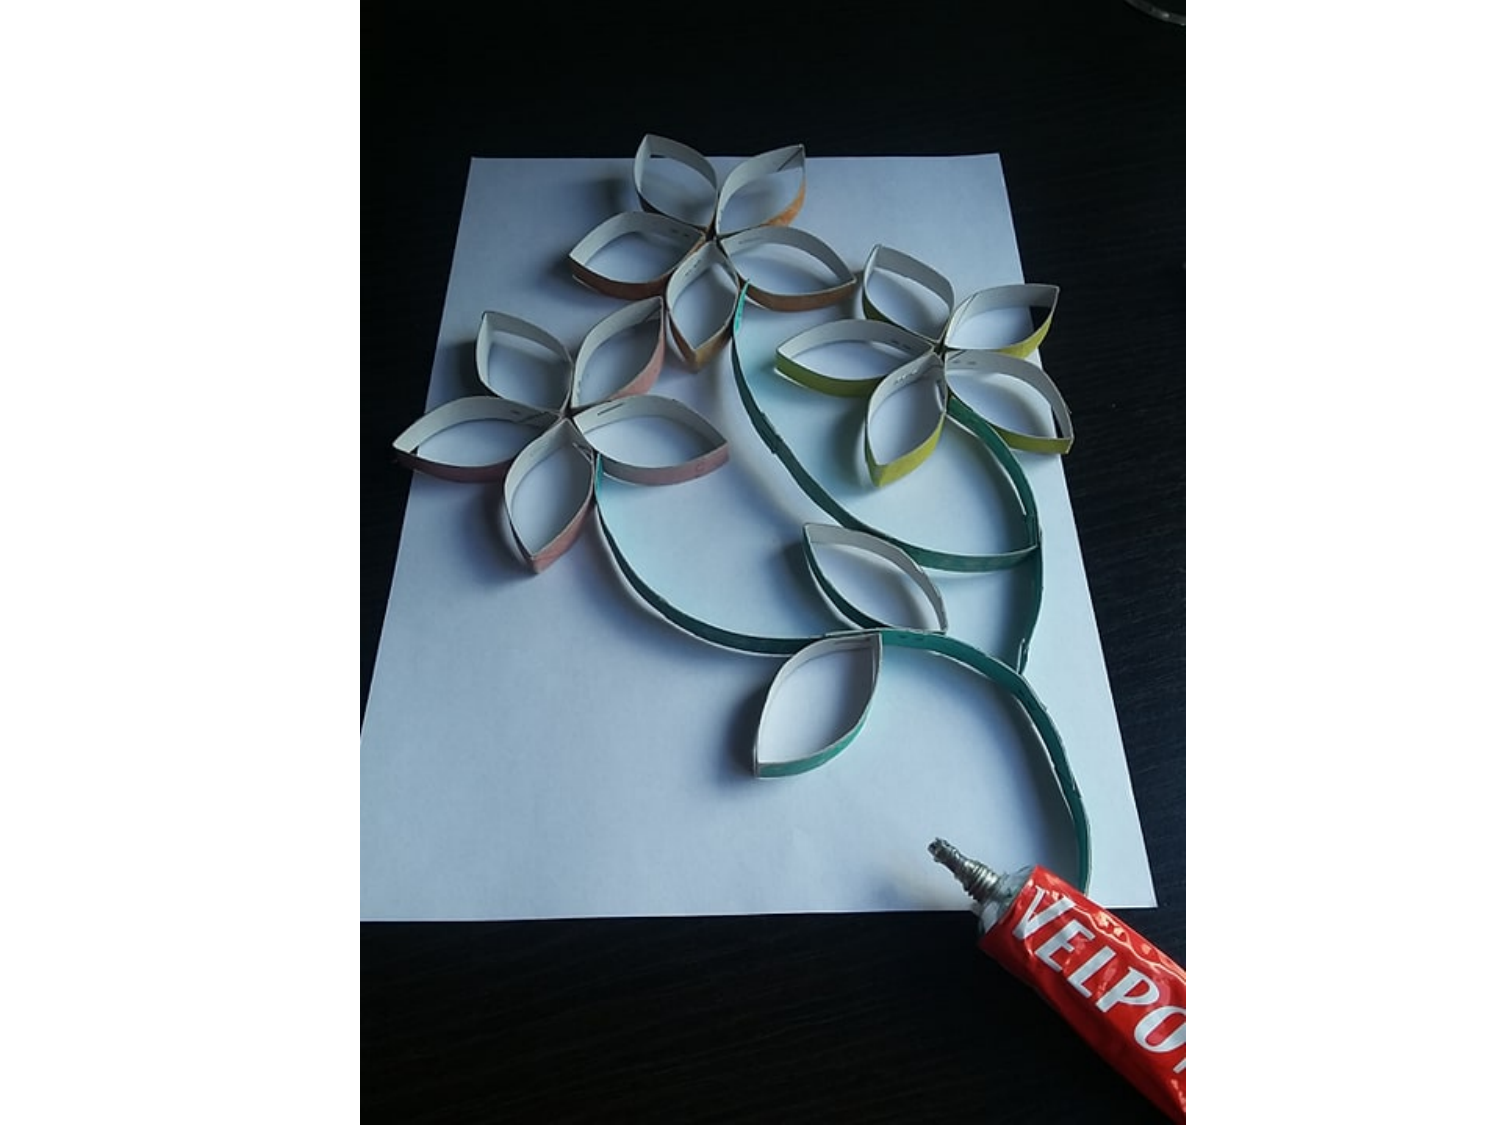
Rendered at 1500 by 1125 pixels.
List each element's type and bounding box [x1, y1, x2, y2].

picture [359, 0, 1186, 1125]
